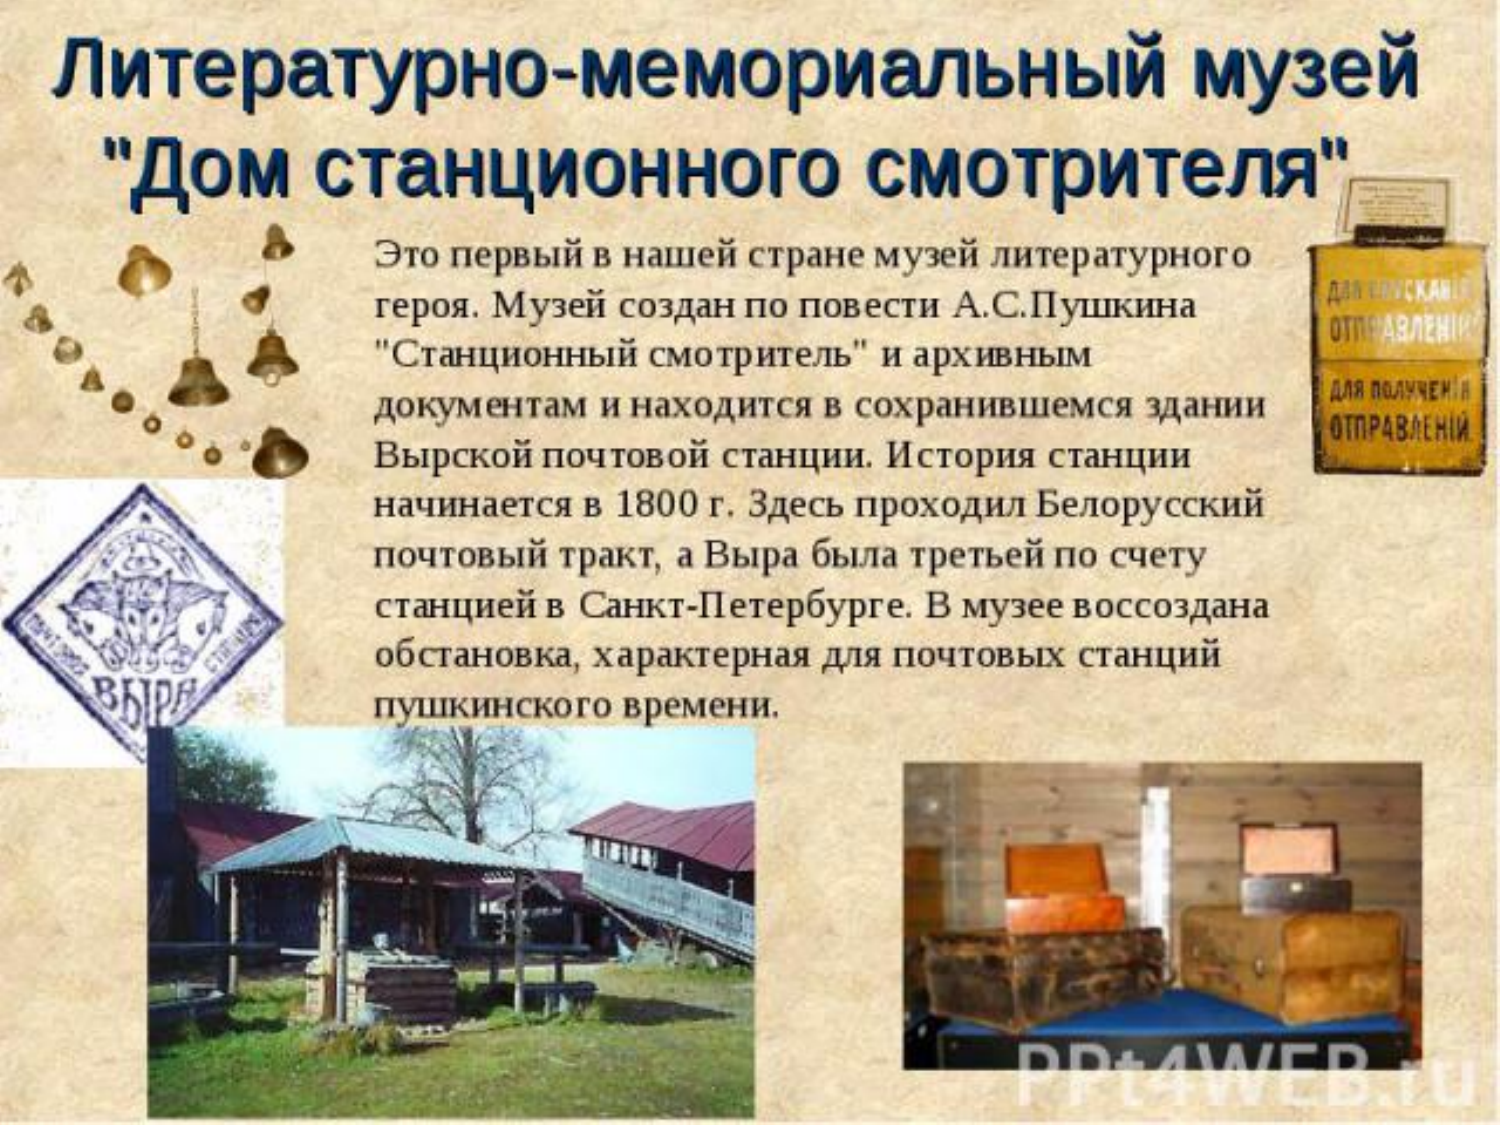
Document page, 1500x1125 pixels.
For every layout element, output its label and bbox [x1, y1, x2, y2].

list [0, 0, 1500, 1125]
